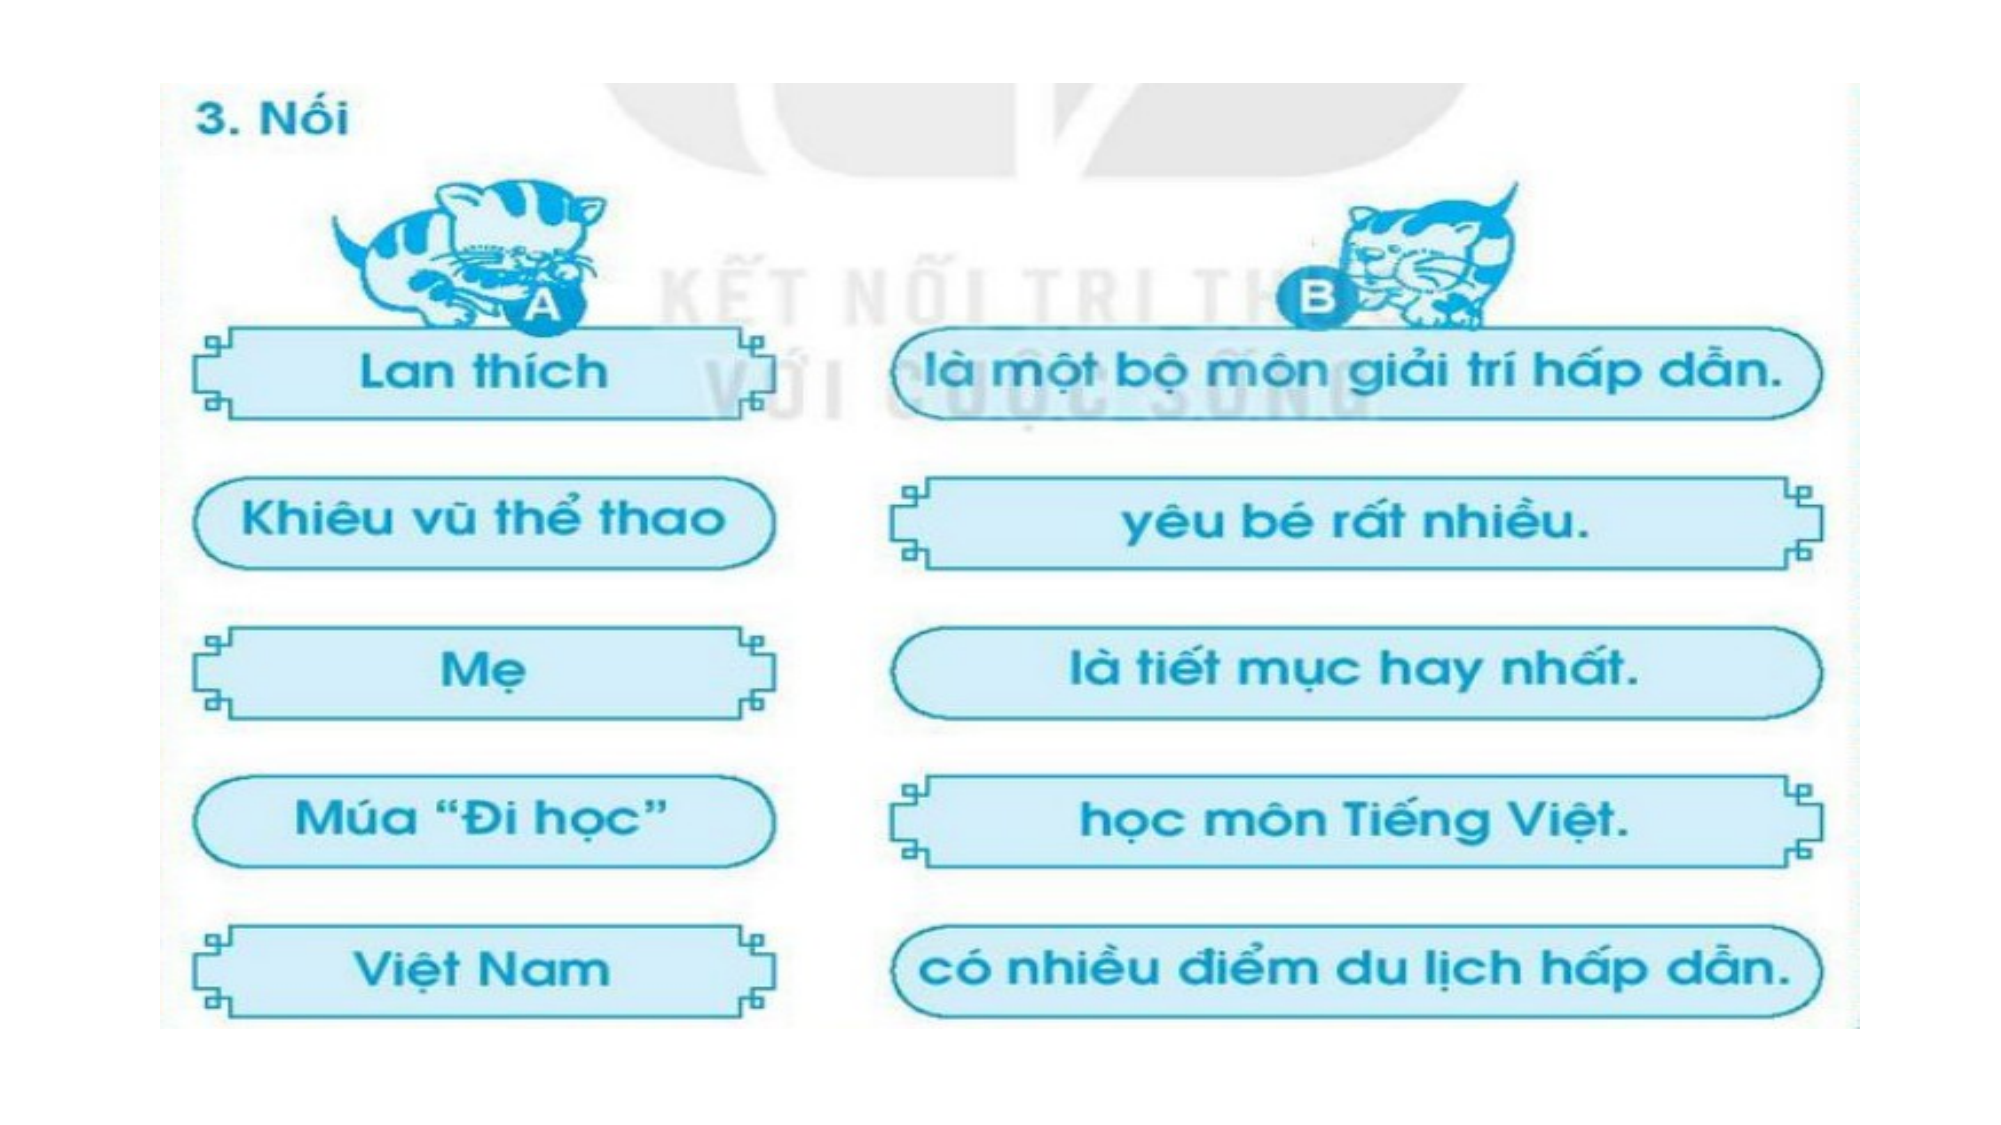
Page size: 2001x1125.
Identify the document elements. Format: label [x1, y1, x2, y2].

picture [160, 83, 1860, 1029]
